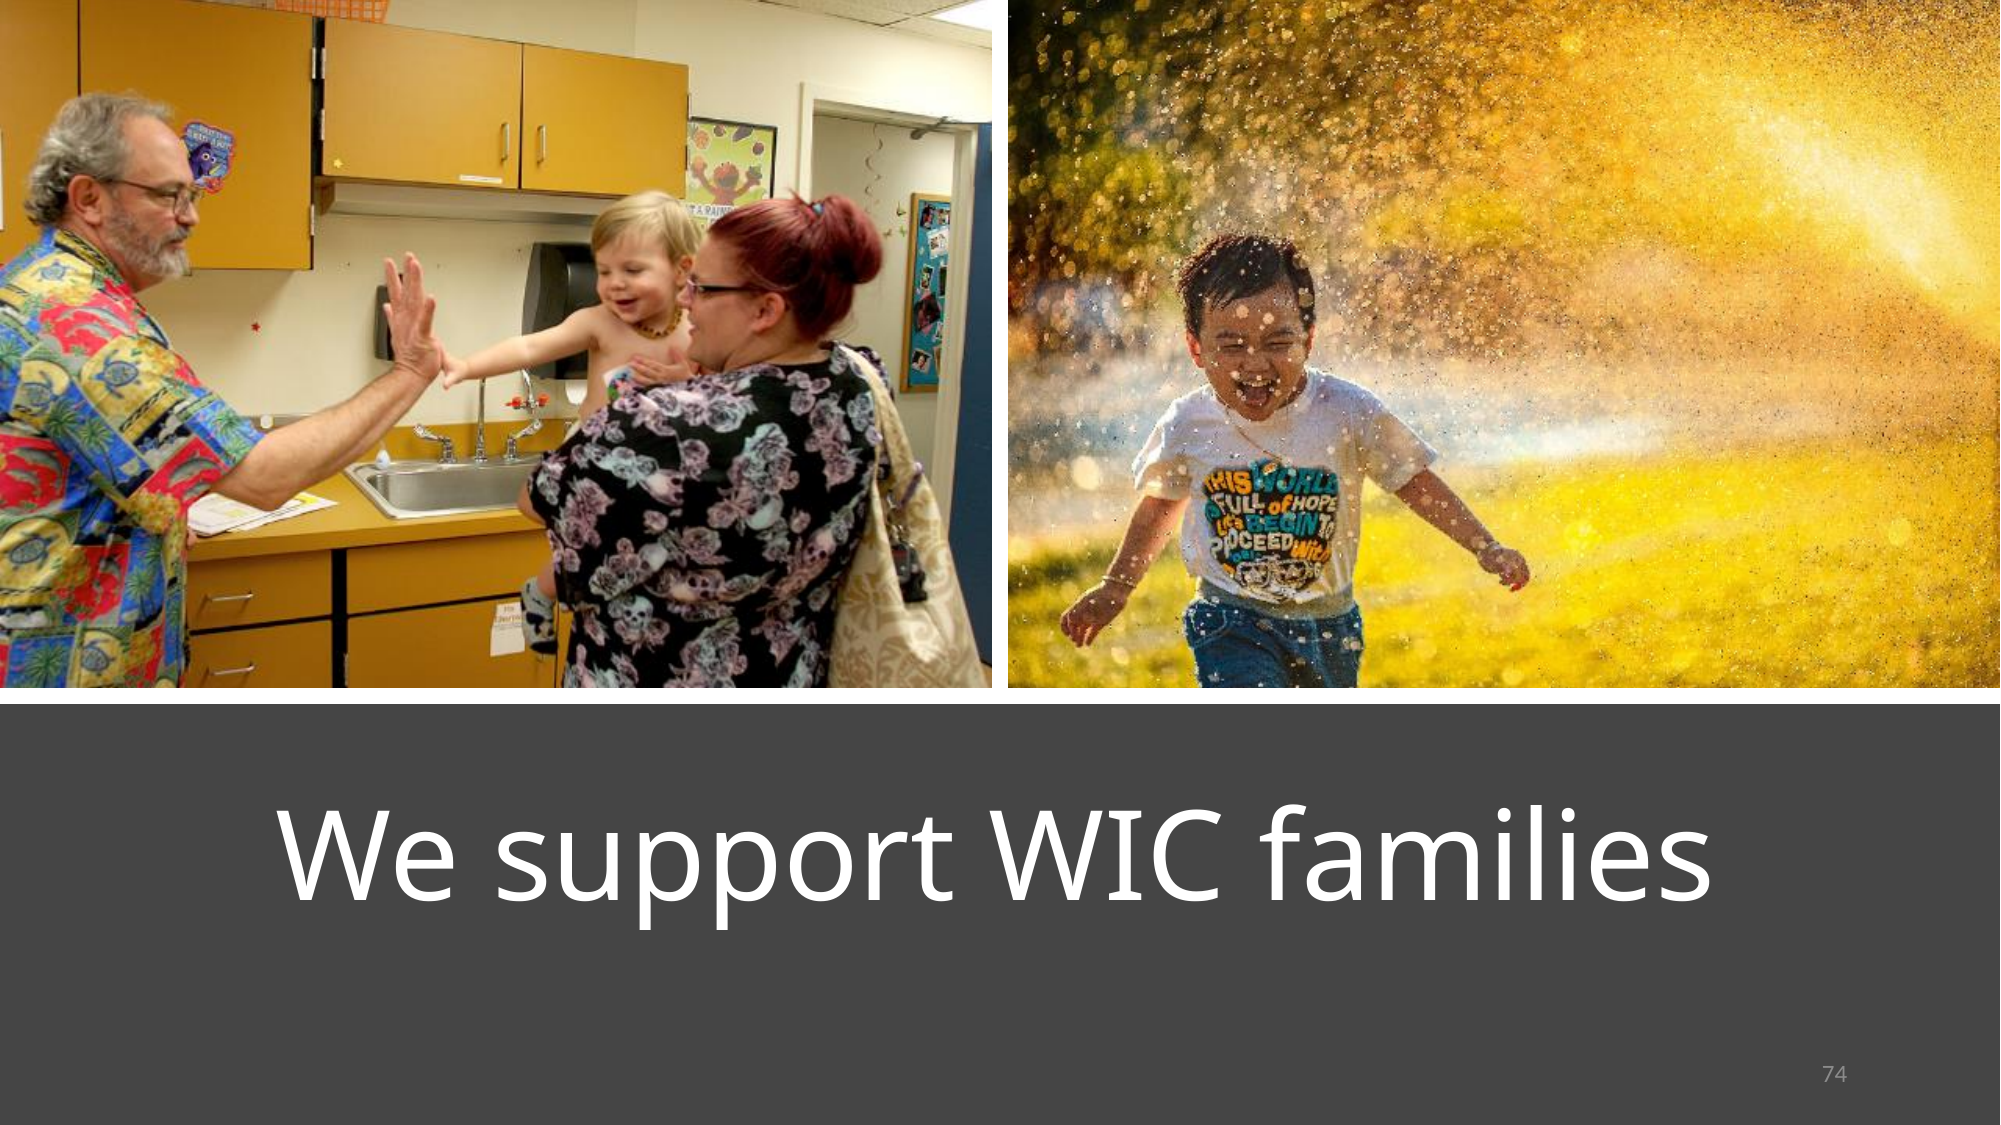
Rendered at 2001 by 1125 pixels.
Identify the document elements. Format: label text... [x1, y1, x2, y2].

slide_number 74 [1412, 1042, 1863, 1103]
picture [0, 0, 999, 695]
title We support WIC families [99, 719, 1892, 936]
picture [1001, 0, 2000, 695]
